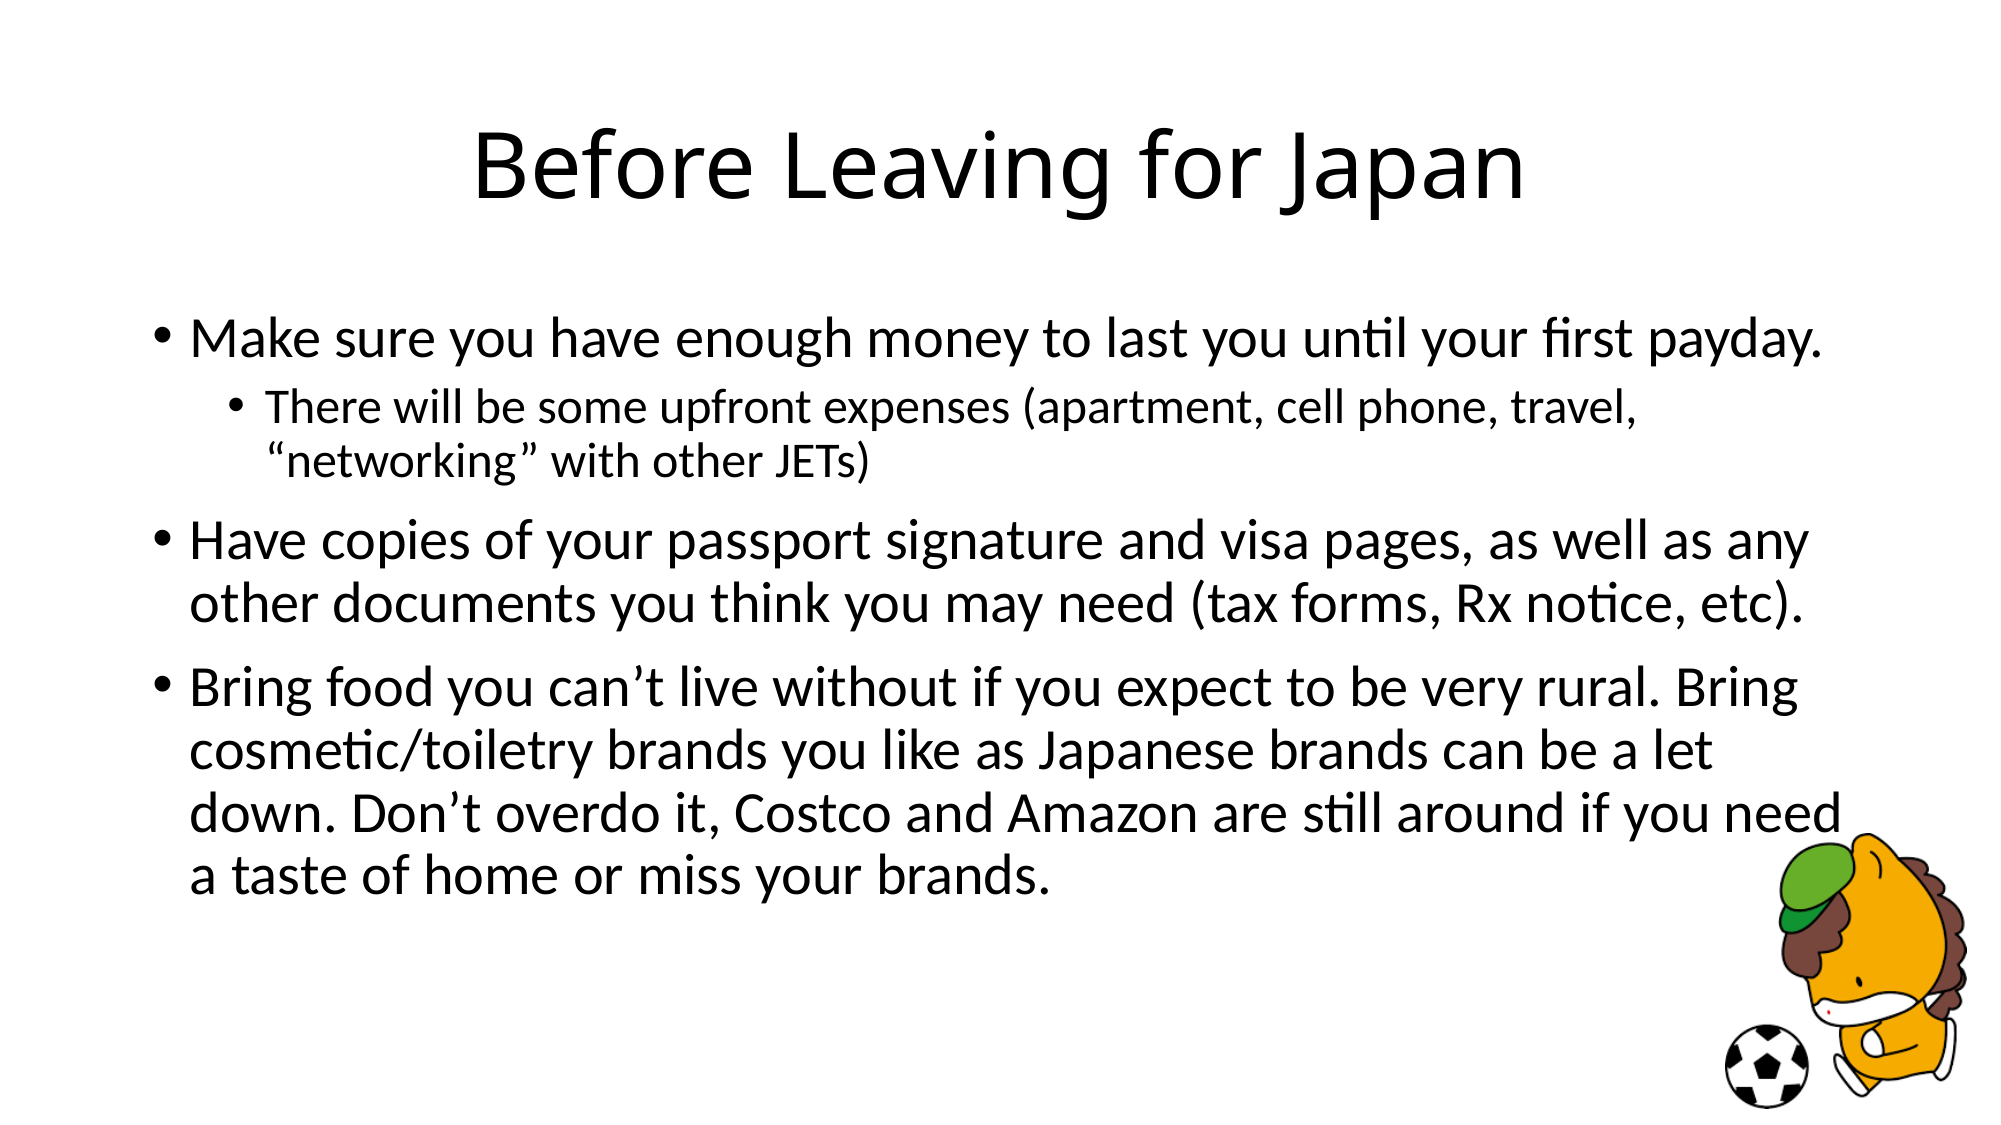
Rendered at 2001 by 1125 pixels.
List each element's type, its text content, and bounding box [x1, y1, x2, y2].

list Make sure you have enough money to last you until your first payday. There will be some upfront expenses (apartment, cell phone, travel, “networking” with other JETs) Have copies of your passport signature and visa pages, as well as any other documents you think you may need (tax forms, Rx notice, etc). Bring food you can’t live without if you expect to be very rural. Bring cosmetic/toiletry brands you like as Japanese brands can be a let down. Don’t overdo it, Costco and Amazon are still around if you need a taste of home or miss your brands. [137, 299, 1863, 1014]
picture [1724, 833, 1967, 1110]
title Before Leaving for Japan [137, 59, 1863, 278]
